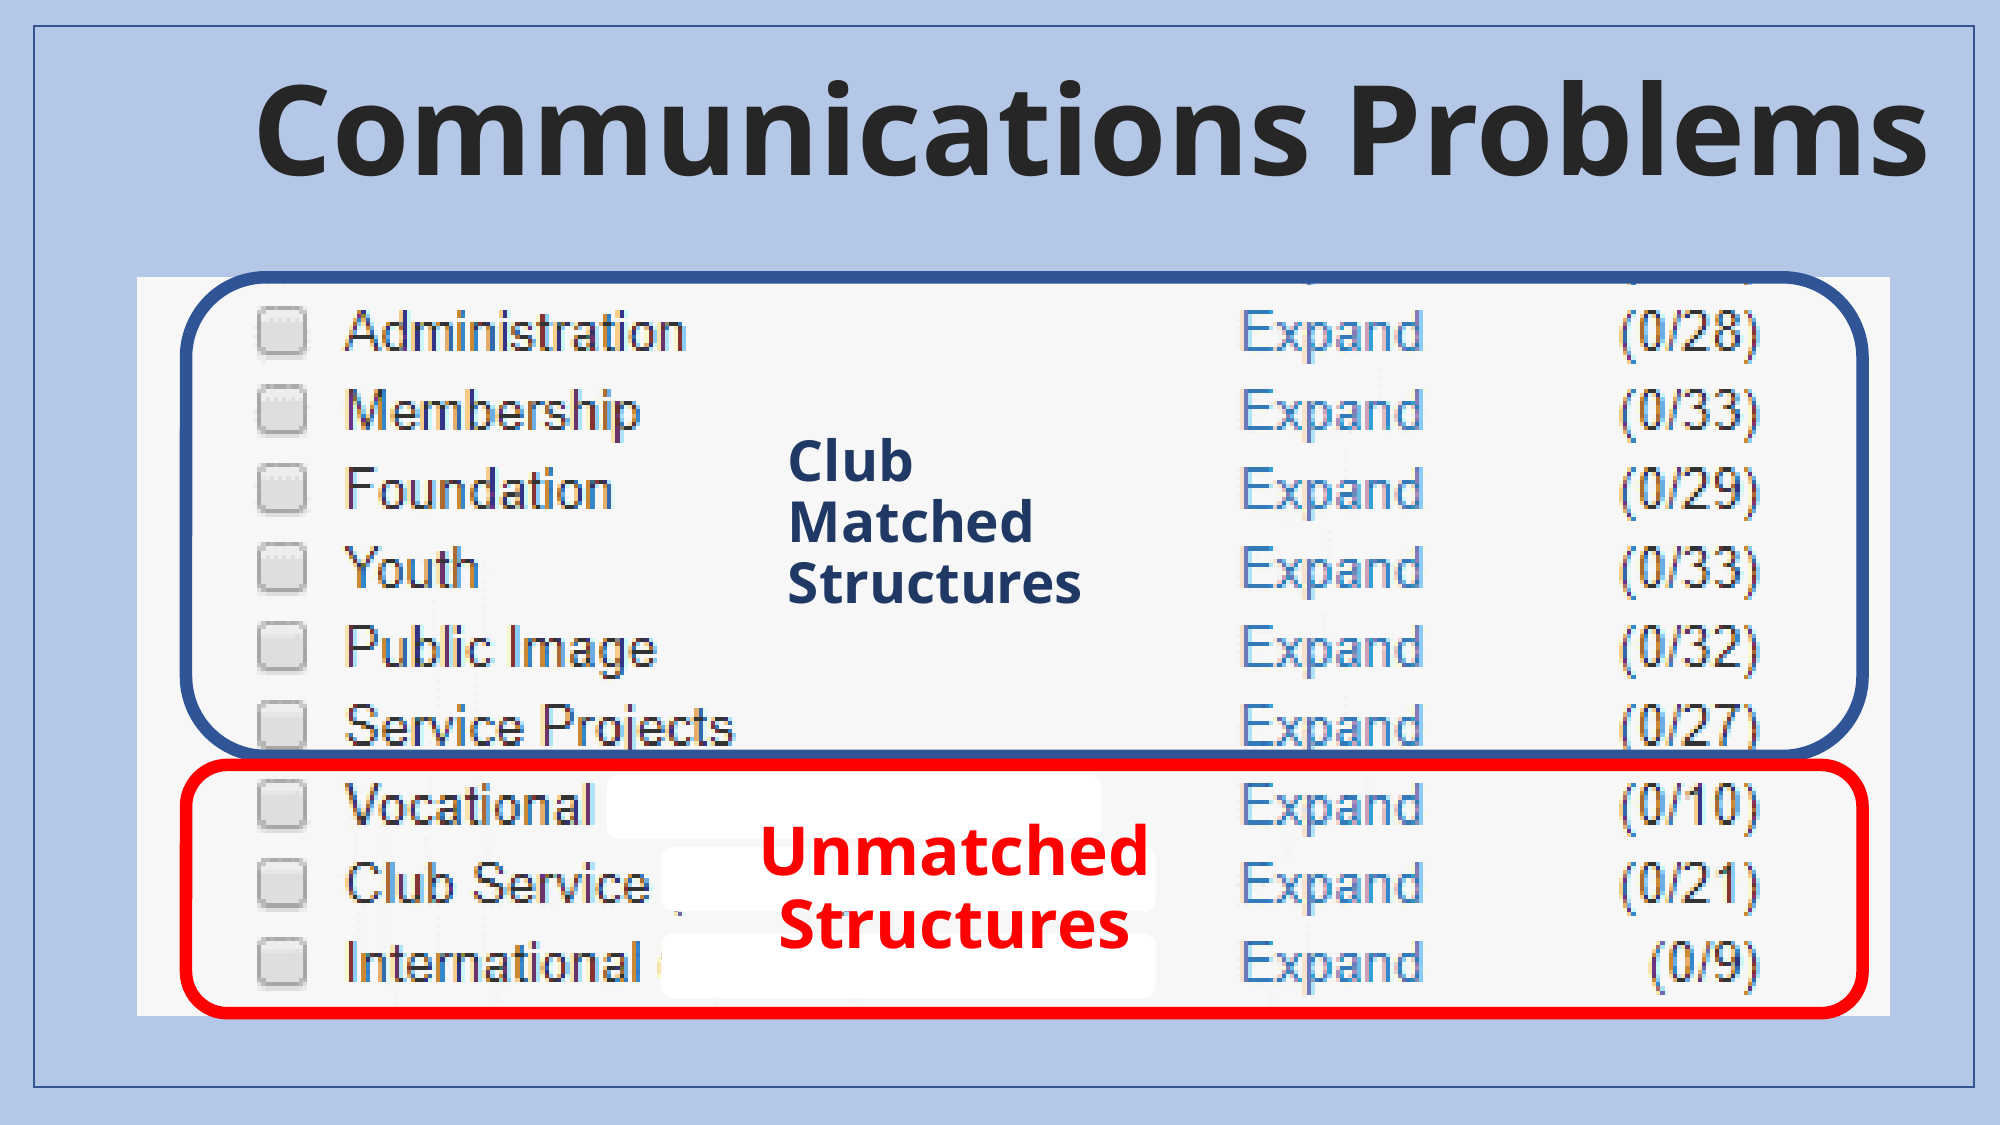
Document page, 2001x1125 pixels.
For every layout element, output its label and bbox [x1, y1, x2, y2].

picture [137, 277, 1890, 1016]
text_box [33, 25, 1975, 1088]
